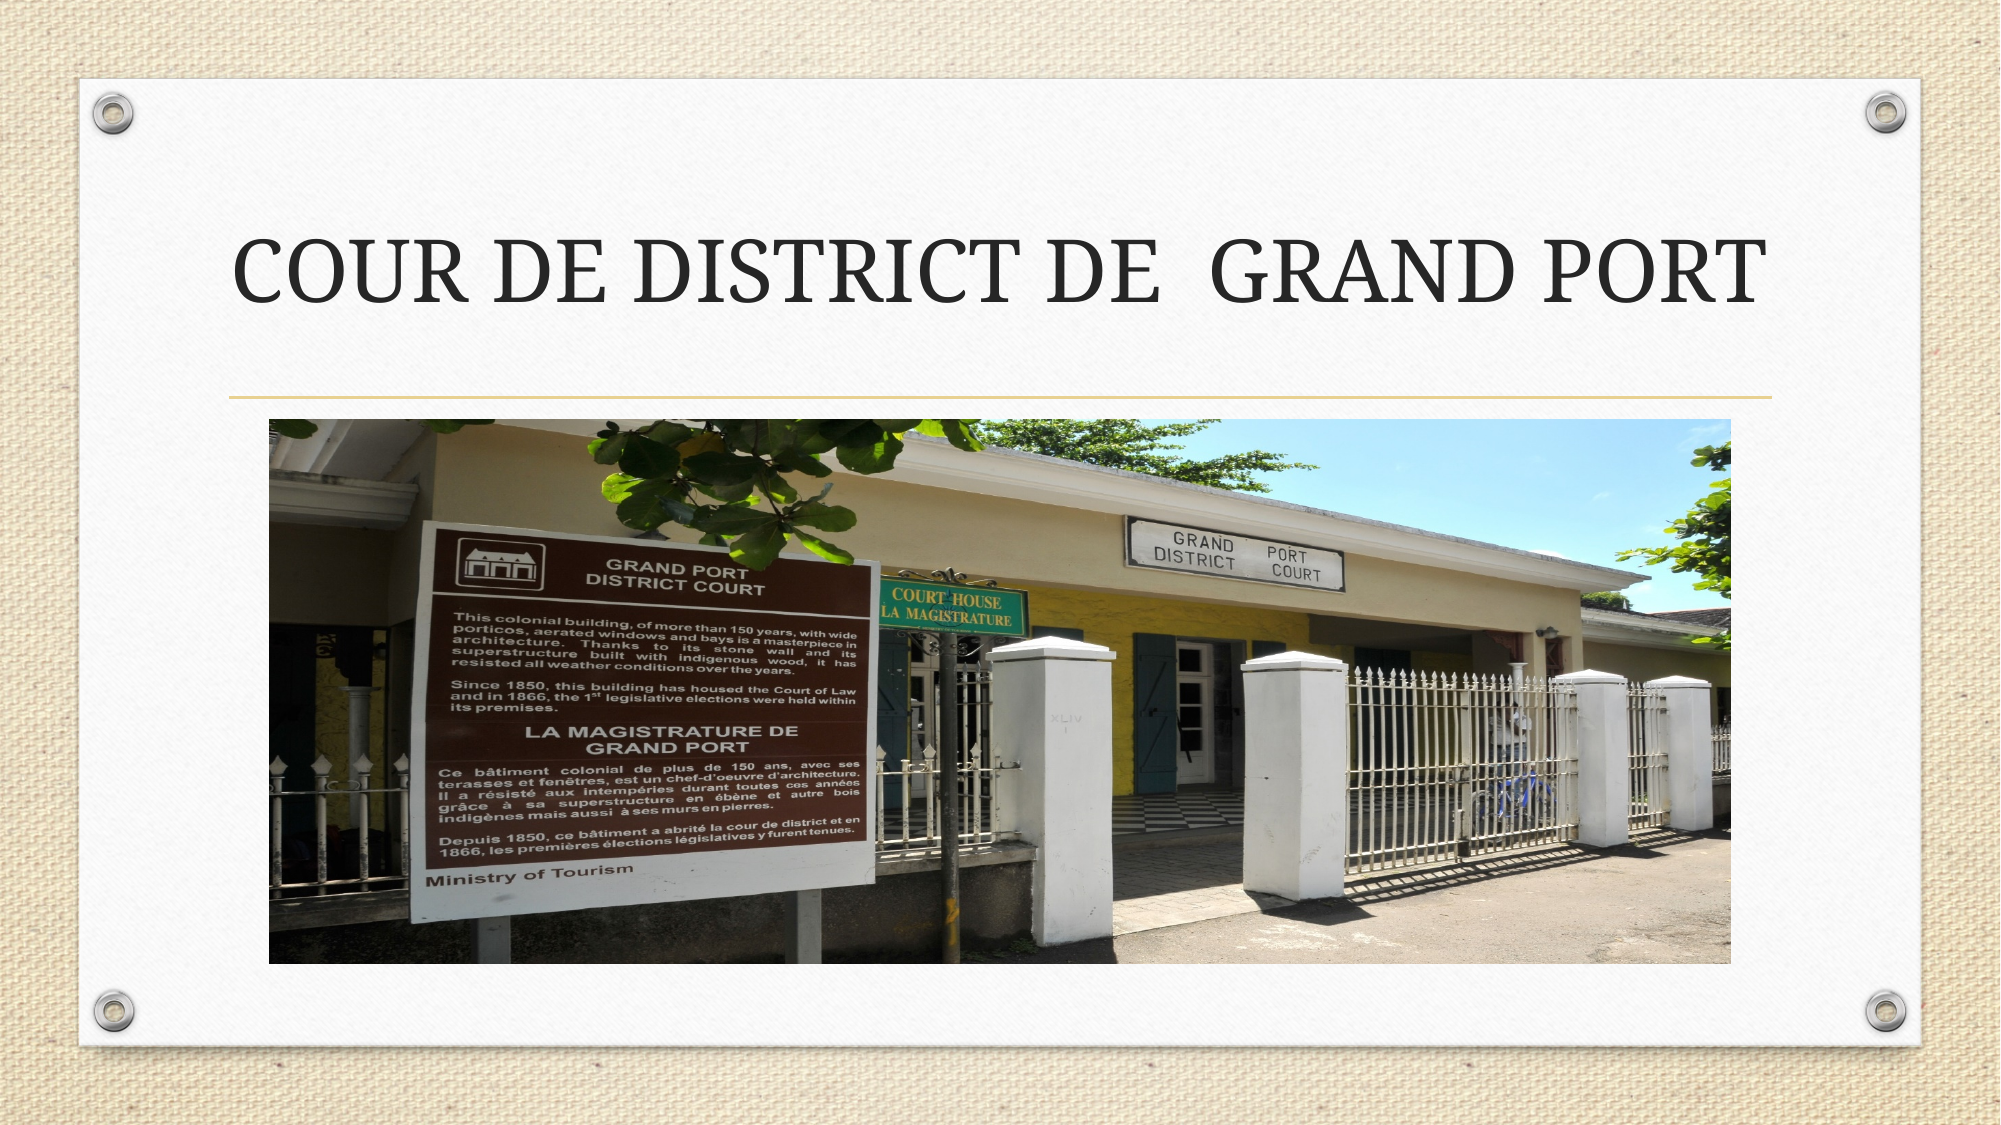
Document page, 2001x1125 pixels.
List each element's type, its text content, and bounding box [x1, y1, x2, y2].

picture [0, 0, 2001, 1125]
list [269, 419, 1731, 964]
title COUR DE DISTRICT DE GRAND PORT [212, 161, 1788, 375]
